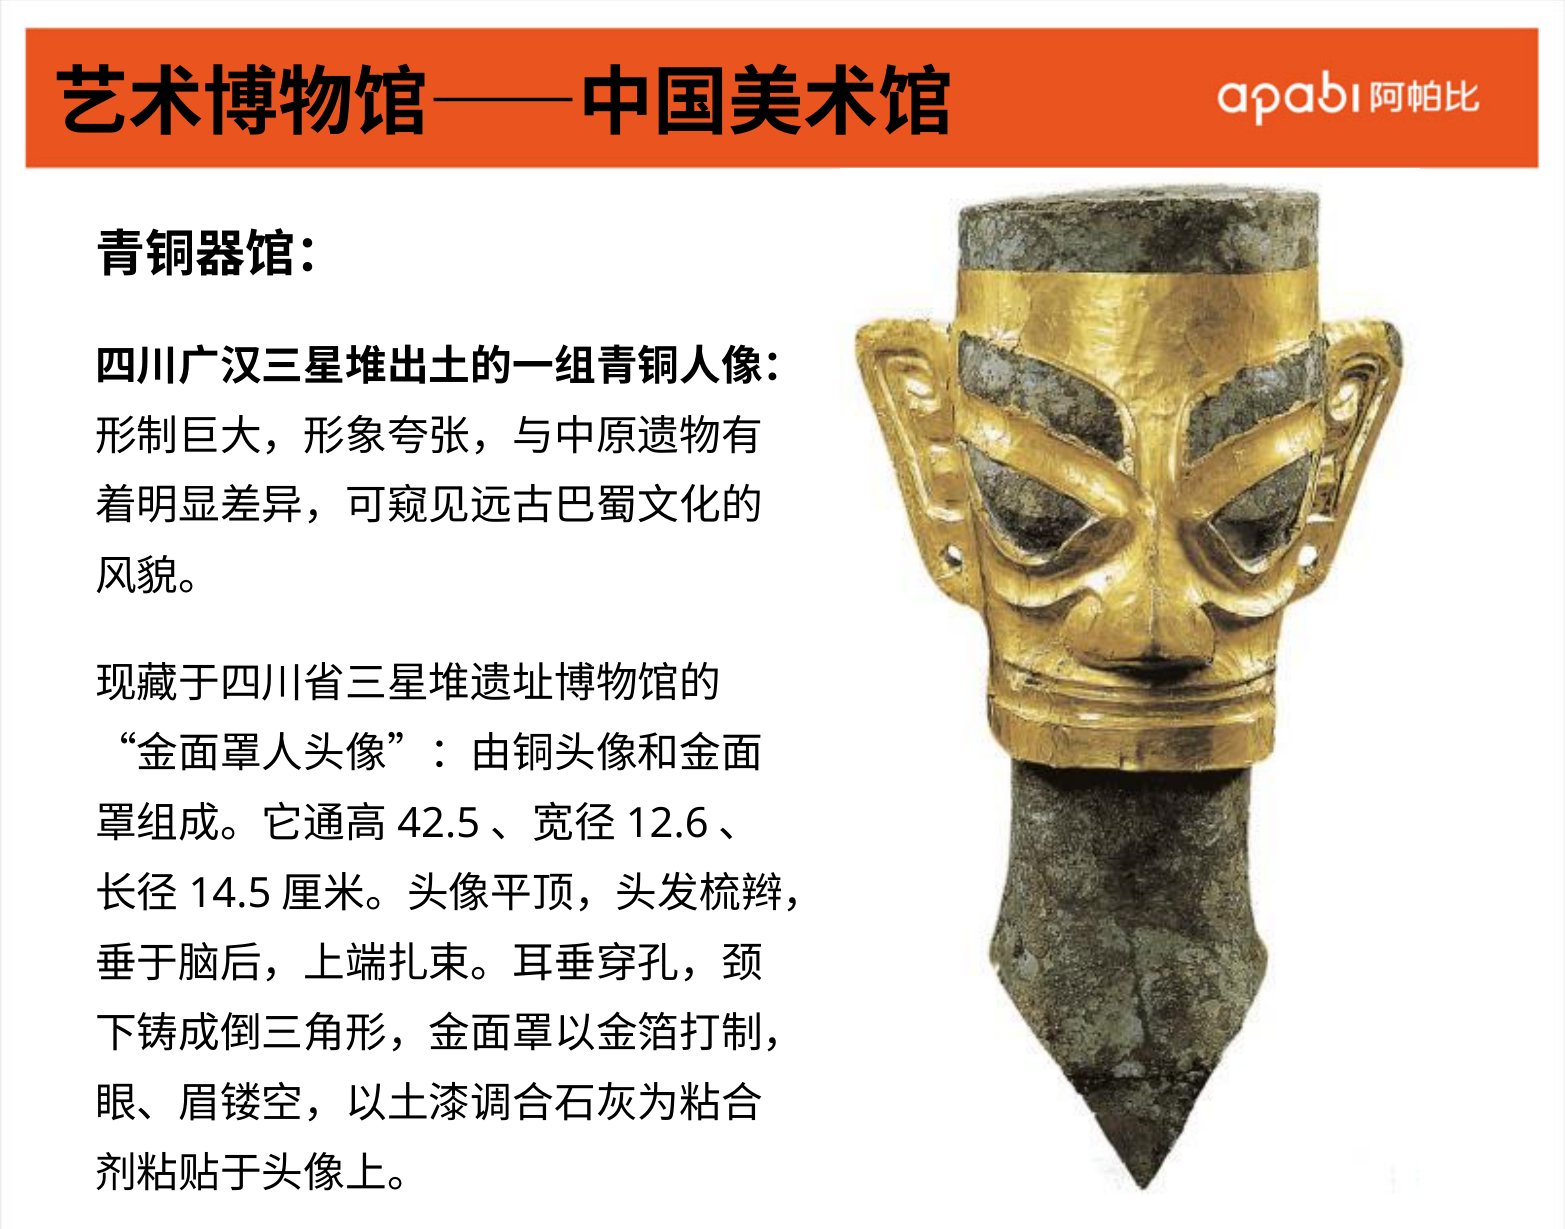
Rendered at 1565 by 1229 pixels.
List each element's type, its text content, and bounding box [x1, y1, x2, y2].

title 艺术博物馆——中国美术馆 [37, 4, 1368, 194]
list 青铜器馆： 四川广汉三星堆出土的一组青铜人像：形制巨大，形象夸张，与中原遗物有着明显差异，可窥见远古巴蜀文化的风貌。 现藏于四川省三星堆遗址博物馆的“金面罩人头像”：由铜头像和金面罩组成。它通高42.5、宽径12.6、长径14.5厘米。头像平顶，头发梳辫，垂于脑后，上端扎束。耳垂穿孔，颈下铸成倒三角形，金面罩以金箔打制，眼、眉镂空，以土漆调合石灰为粘合剂粘贴于头像上。 [78, 188, 806, 1229]
picture [0, 0, 1565, 1229]
